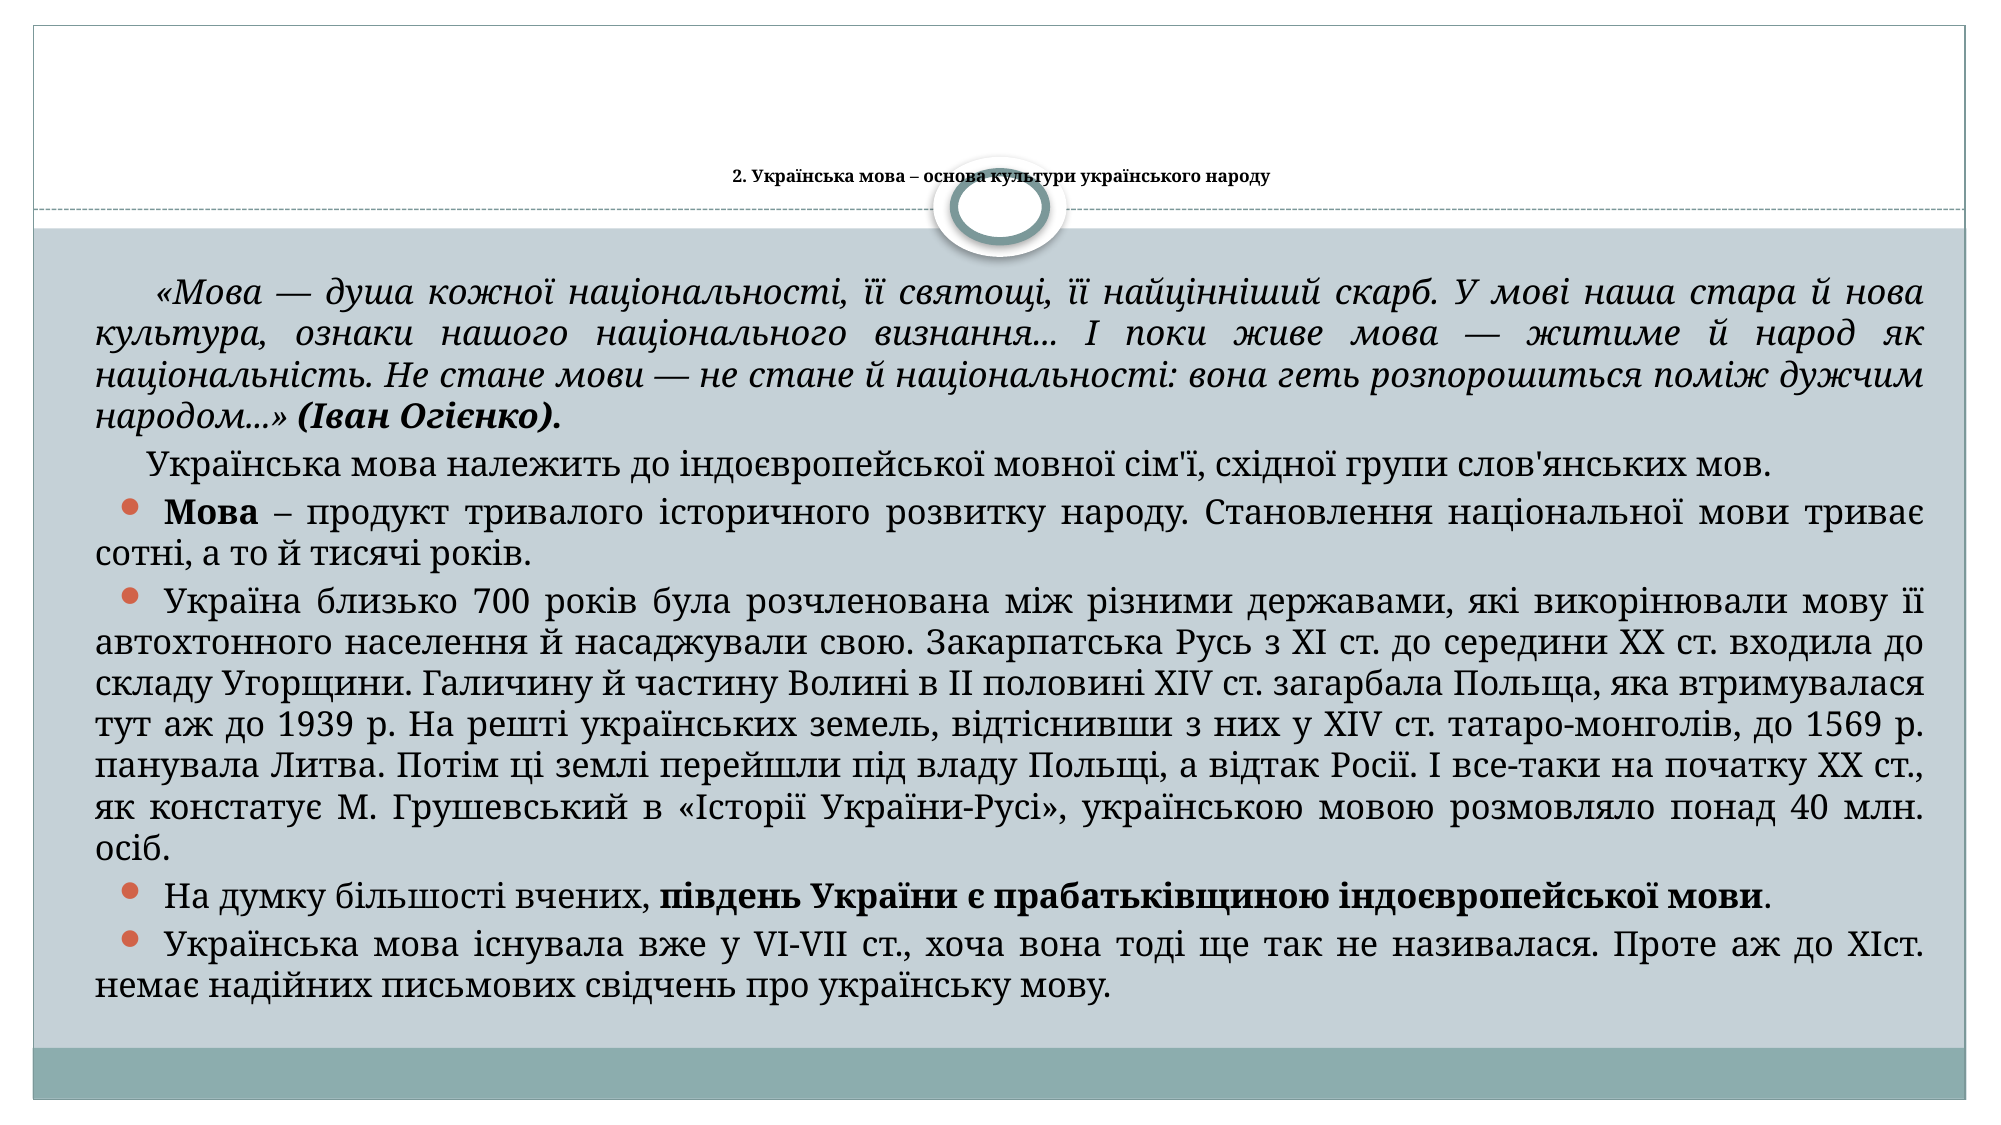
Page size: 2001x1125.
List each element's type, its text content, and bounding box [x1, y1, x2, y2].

list «Мова — душа кожної національності, її святощі, її найцінніший скарб. У мові наша стара й нова культура, ознаки нашого національного визнання... І поки живе мова — житиме й народ як національність. Не стане мови — не стане й національності: вона геть розпорошиться поміж дужчим народом...» (Іван Огієнко). Українська мова належить до індоєвропейської мовної сім'ї, східної групи слов'янських мов. Мова – продукт тривалого історичного розвитку народу. Становлення національної мови триває сотні, а то й тисячі років. Україна близько 700 років була розчленована між різними державами, які викорінювали мову її автохтонного населення й насаджували свою. Закарпатська Русь з XI ст. до середини XX ст. входила до складу Угорщини. Галичину й частину Волині в II половині XIV ст. загарбала Польща, яка втримувалася тут аж до 1939 р. На решті українських земель, відтіснивши з них у XIV ст. татаро-монголів, до 1569 р. панувала Литва. Потім ці землі перейшли під владу Польщі, а відтак Росії. І все-таки на початку XX ст., як констатує М. Грушевський в «Історії України-Русі», українською мовою розмовляло понад 40 млн. осіб. На думку більшості вчених, південь України є прабатьківщиною індоєвропейської мови. Українська мова існувала вже у VI-VII ст., хоча вона тоді ще так не називалася. Проте аж до XIст. немає надійних письмових свідчень про українську мову. [80, 262, 1941, 1013]
title 2. Українська мова – основа культури українського народу [66, 0, 1933, 194]
